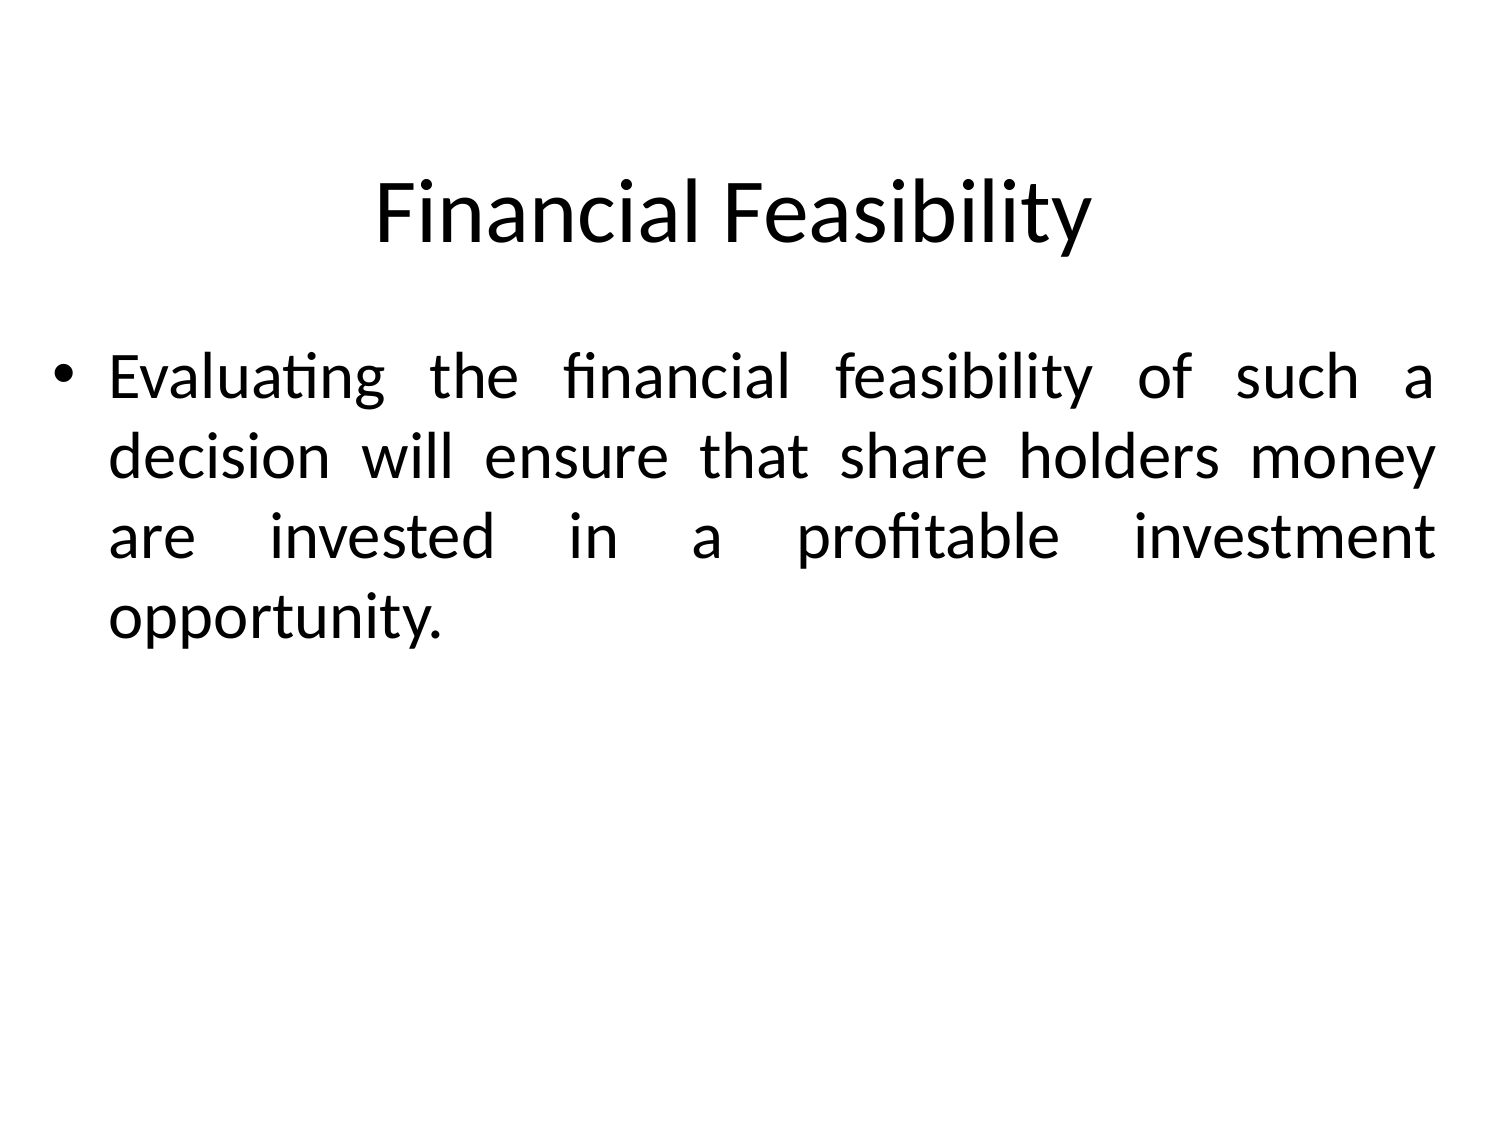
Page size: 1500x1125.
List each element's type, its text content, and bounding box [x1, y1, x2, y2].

list Evaluating the financial feasibility of such a decision will ensure that share holders money are invested in a profitable investment opportunity. [37, 324, 1453, 1125]
title Financial Feasibility [201, 75, 1289, 324]
